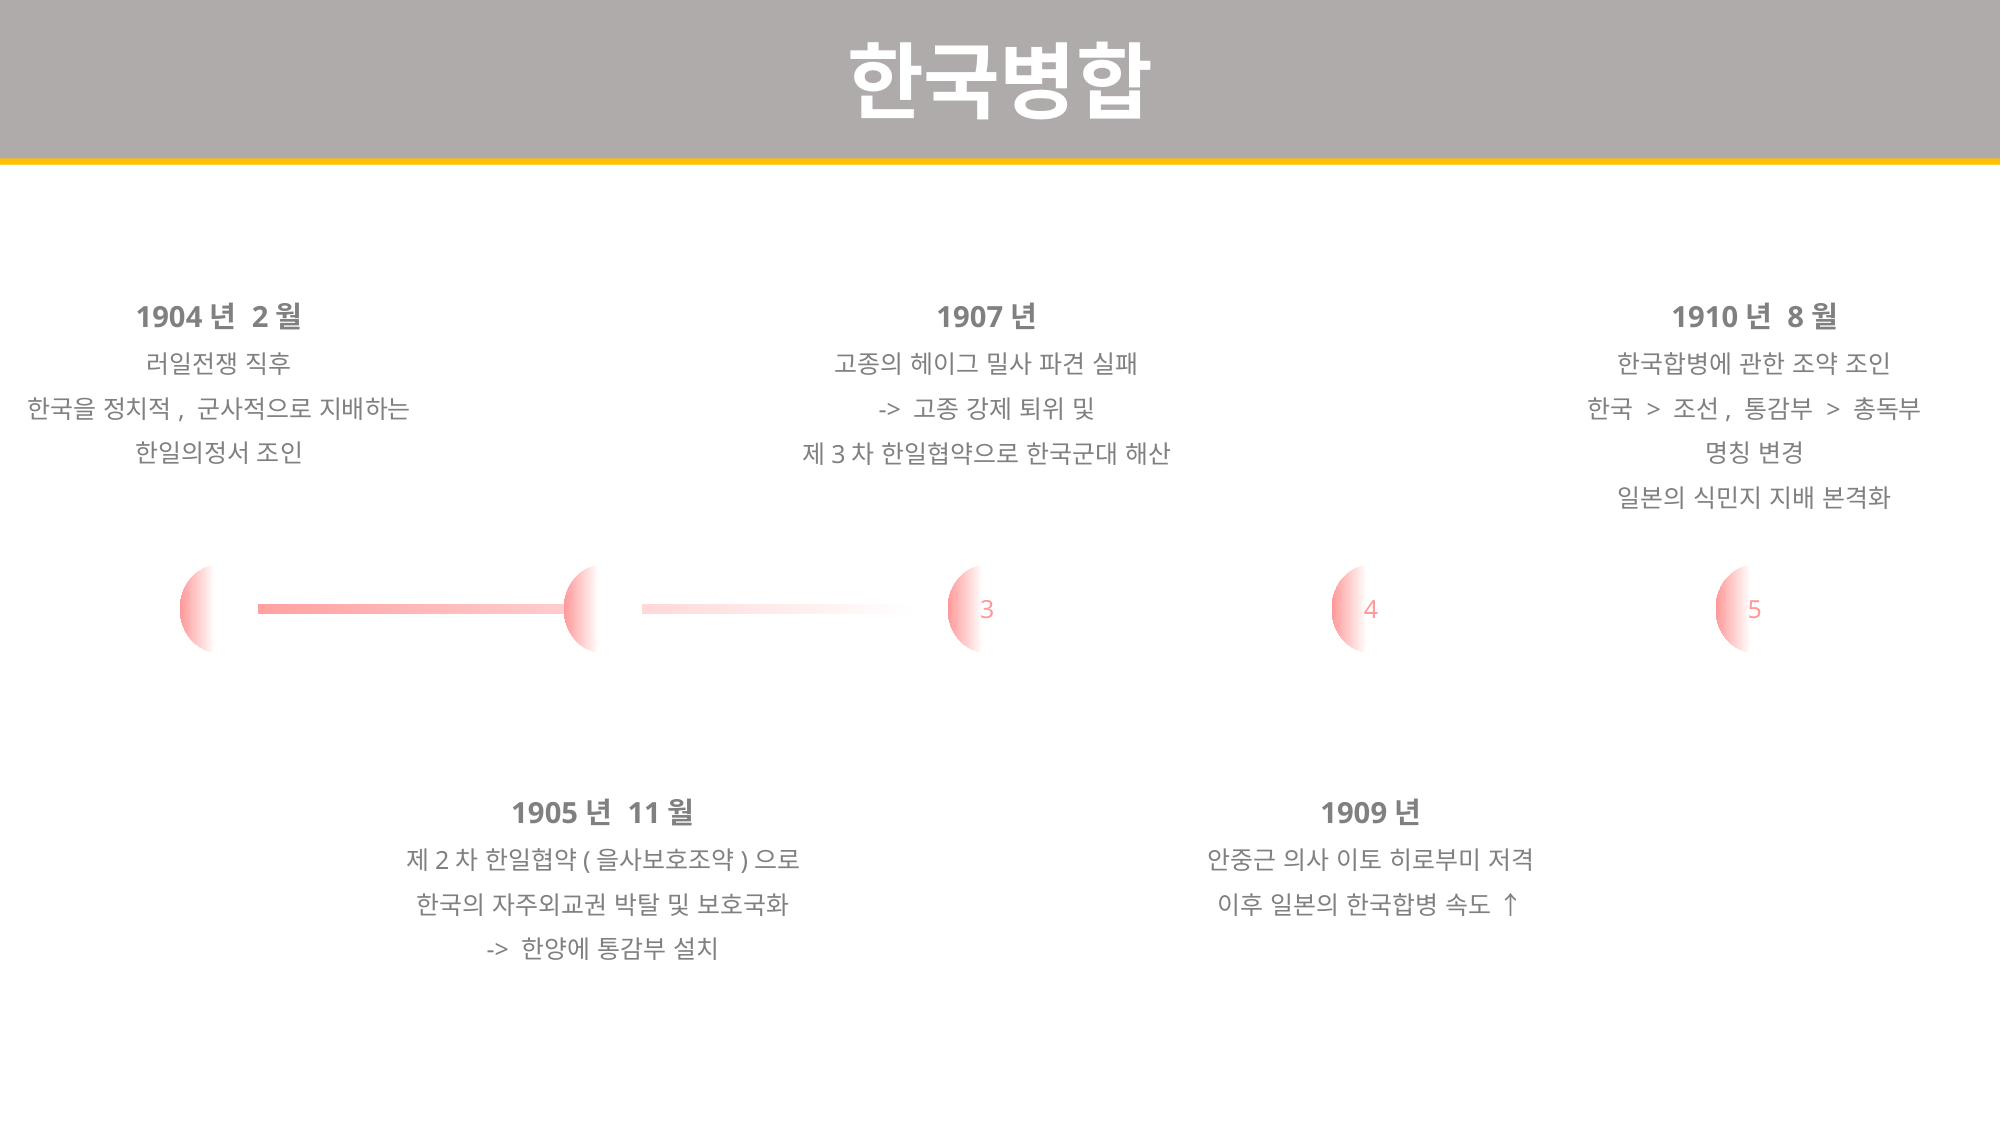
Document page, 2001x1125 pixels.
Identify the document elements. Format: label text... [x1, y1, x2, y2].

text_box 1905년 11월 제2차 한일협약(을사보호조약)으로 한국의 자주외교권 박탈 및 보호국화 -> 한양에 통감부 설치 [349, 769, 857, 972]
text_box 한국병합 [0, 0, 2000, 159]
text_box 1909년 안중근 의사 이토 히로부미 저격 이후 일본의 한국합병 속도 ↑ [1117, 769, 1625, 927]
text_box 1904년 2월 러일전쟁 직후 한국을 정치적, 군사적으로 지배하는 한일의정서 조인 [0, 273, 473, 476]
text_box 1910년 8월 한국합병에 관한 조약 조인 한국 > 조선, 통감부 > 총독부 명칭 변경 일본의 식민지 지배 본격화 [1522, 273, 1988, 521]
text_box 1907년 고종의 헤이그 밀사 파견 실패 -> 고종 강제 퇴위 및 제3차 한일협약으로 한국군대 해산 [733, 273, 1241, 476]
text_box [179, 564, 1795, 653]
